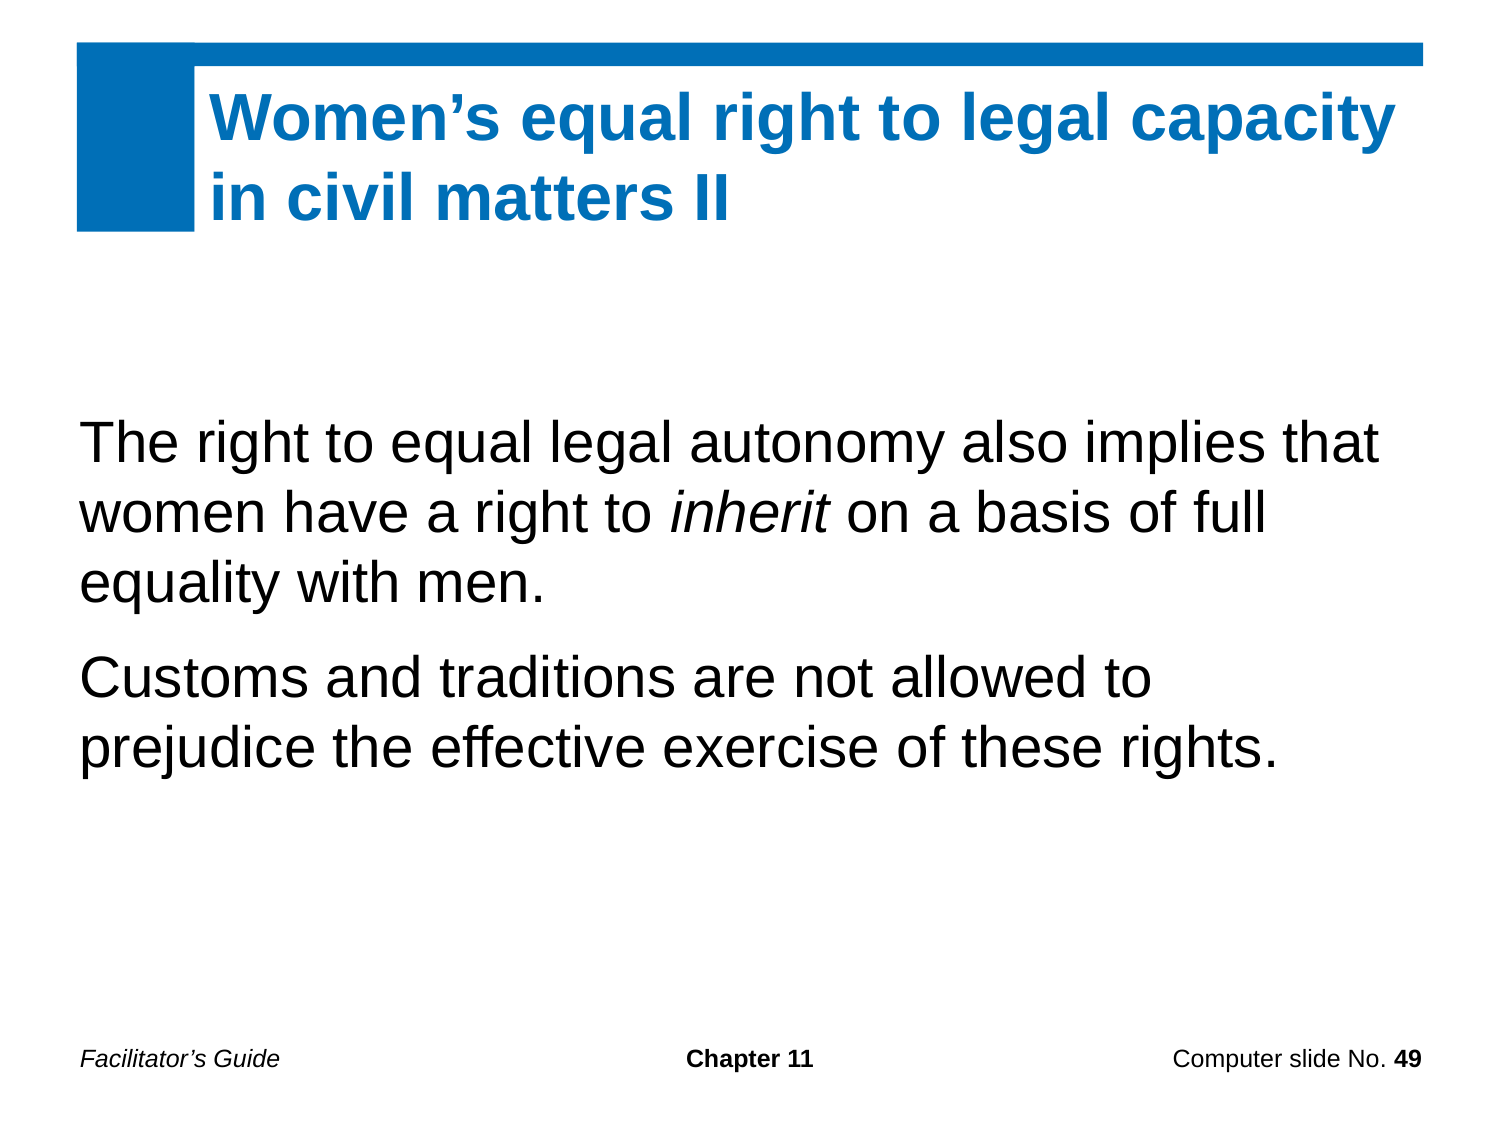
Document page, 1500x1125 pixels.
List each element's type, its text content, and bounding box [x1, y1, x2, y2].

footer Chapter 11 [512, 1034, 988, 1103]
text_box Women’s equal right to legal capacity in civil matters II [194, 66, 1425, 256]
text_box Computer slide No. 49 [1055, 1034, 1437, 1103]
text_box The right to equal legal autonomy also implies that women have a right to inherit on a basis of full equality with men. Customs and traditions are not allowed to prejudice the effective exercise of these rights. [64, 397, 1415, 811]
slide_number Facilitator’s Guide [64, 1034, 469, 1103]
